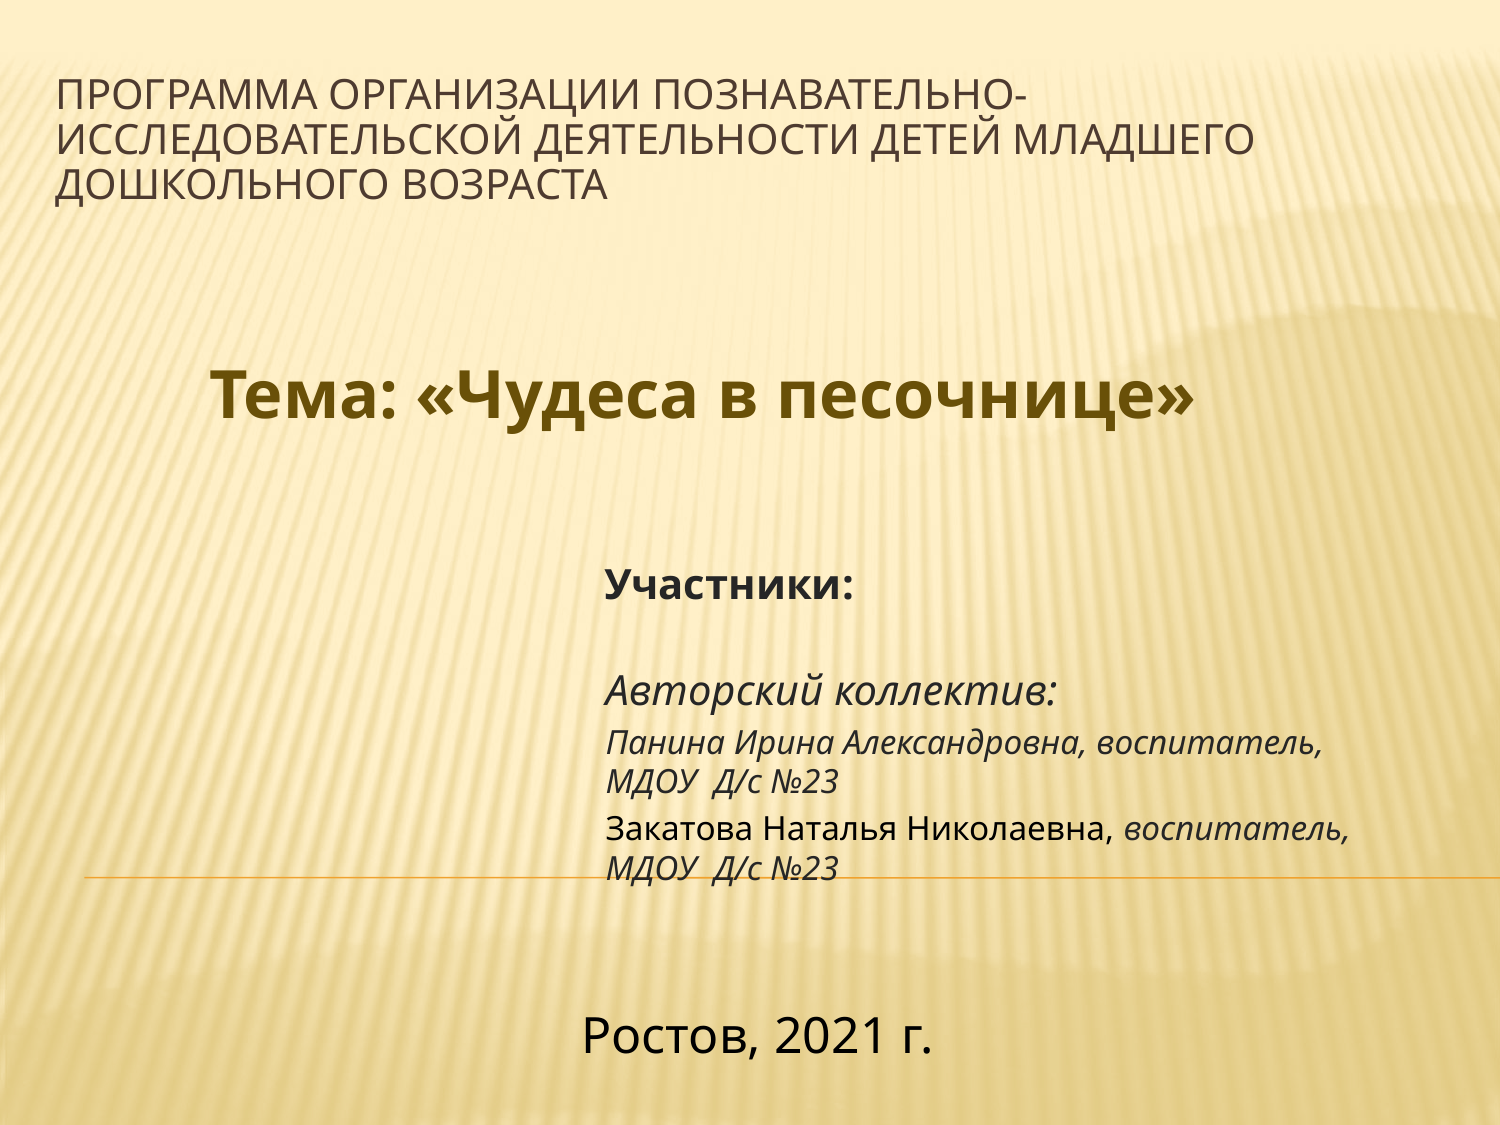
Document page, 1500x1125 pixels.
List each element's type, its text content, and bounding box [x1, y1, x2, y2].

text_box Ростов, 2021 г. [515, 996, 1000, 1079]
text_box Участники: [277, 550, 1182, 622]
title Программа организации познавательно-исследовательской деятельности детей младшего дошкольного возраста [41, 66, 1471, 232]
text_box Авторский коллектив: Панина Ирина Александровна, воспитатель, МДОУ Д/с №23 Закатова Наталья Николаевна, воспитатель, МДОУ Д/с №23 [590, 656, 1436, 950]
text_box Тема: «Чудеса в песочнице» [194, 290, 1376, 504]
